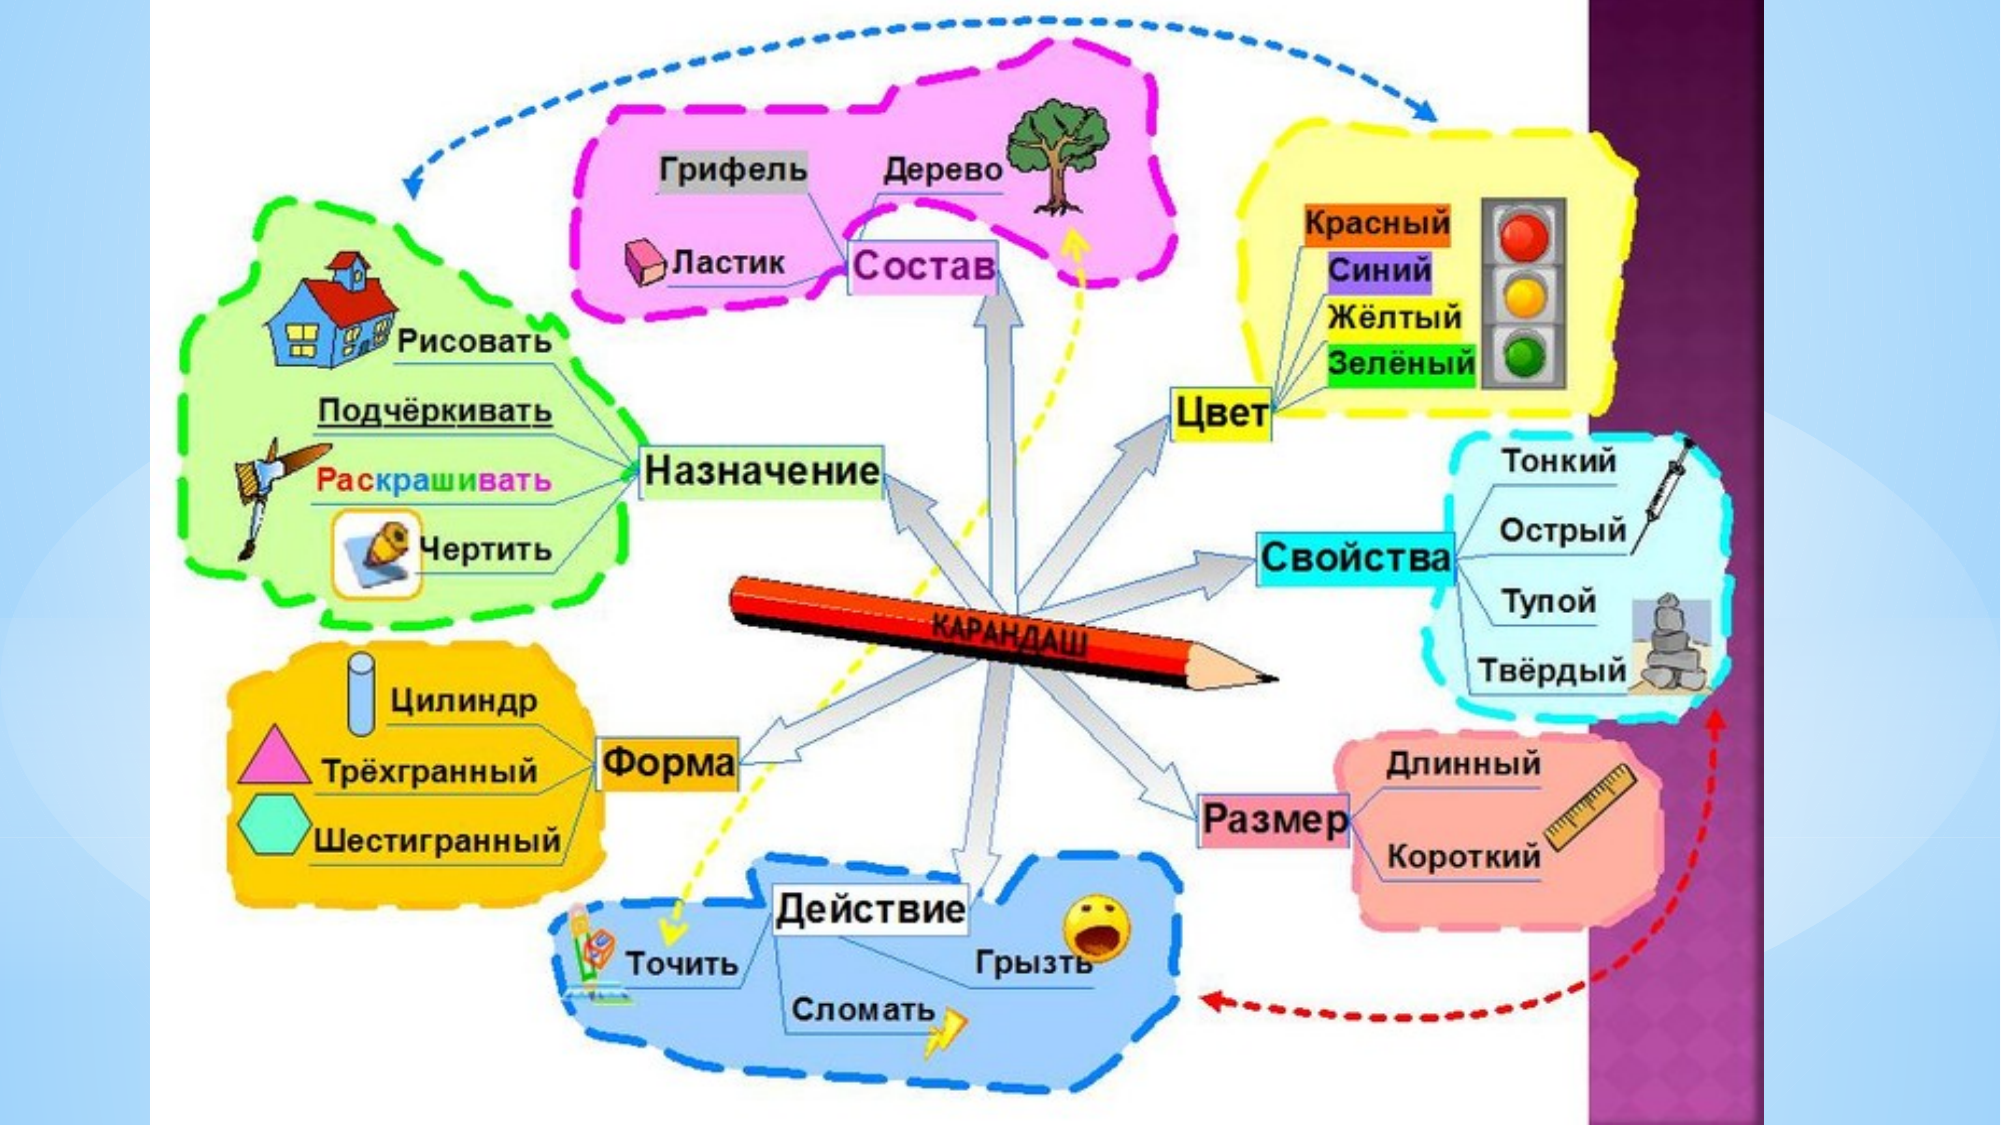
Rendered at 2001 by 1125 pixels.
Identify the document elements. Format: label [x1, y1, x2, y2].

picture [149, 0, 1764, 1125]
